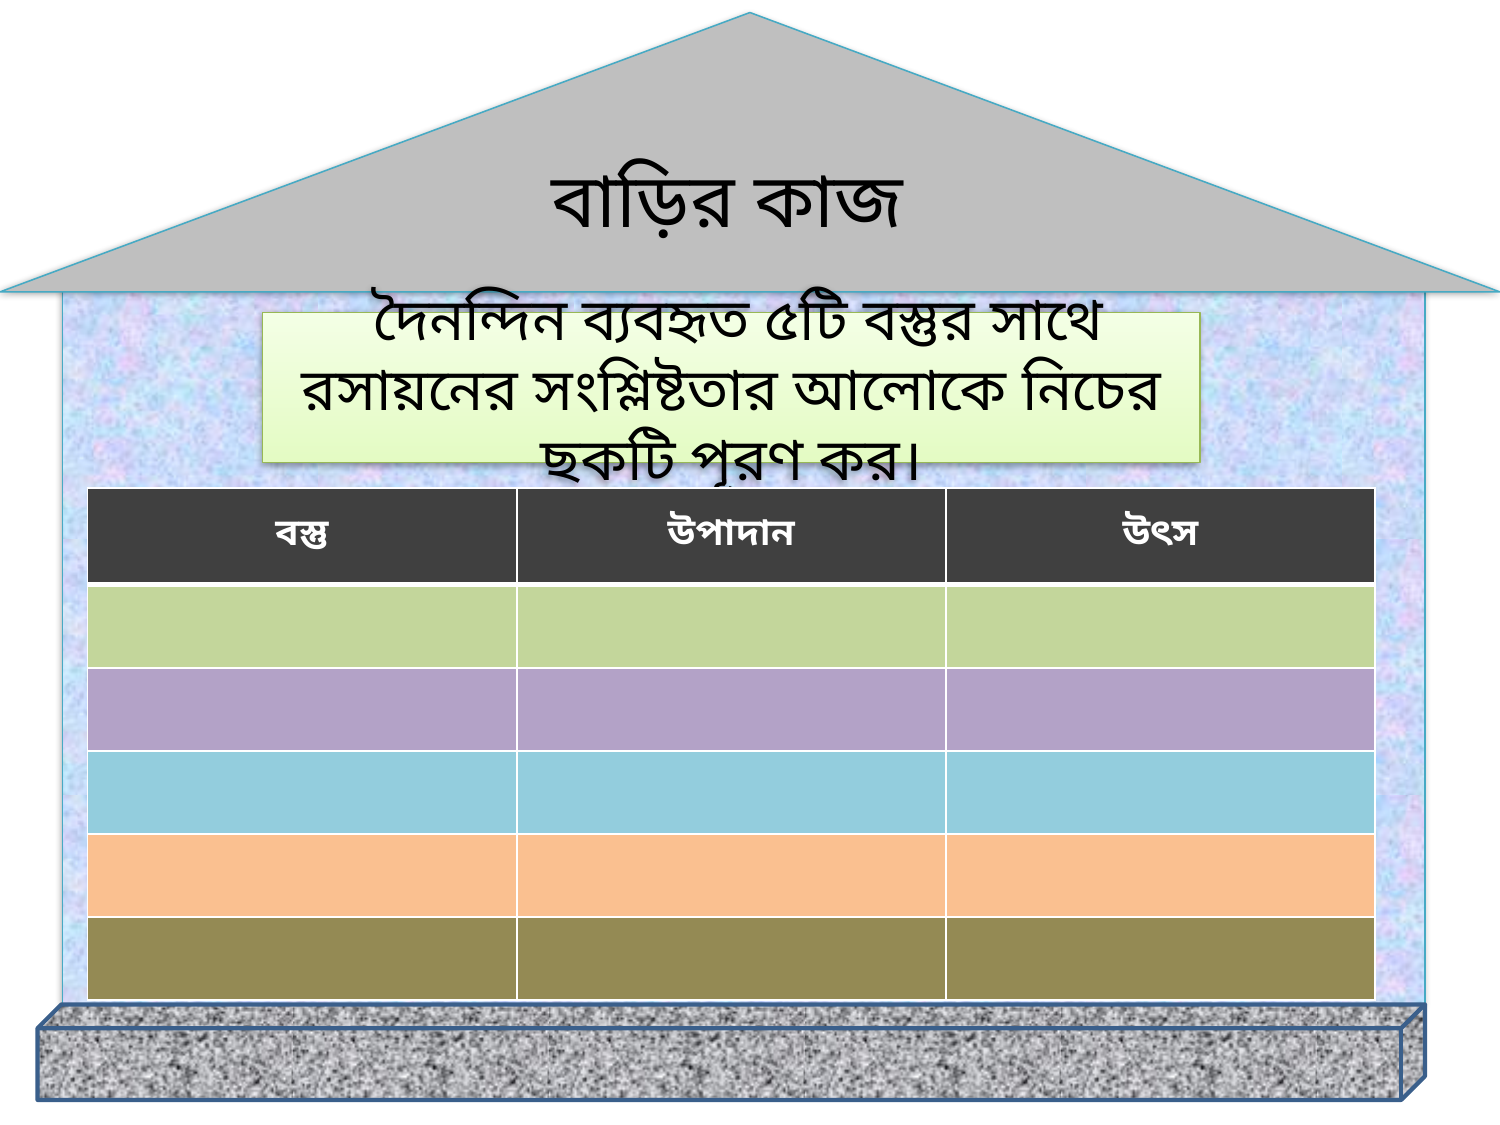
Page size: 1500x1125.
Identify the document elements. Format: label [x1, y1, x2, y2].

text_box [0, 12, 1500, 1101]
